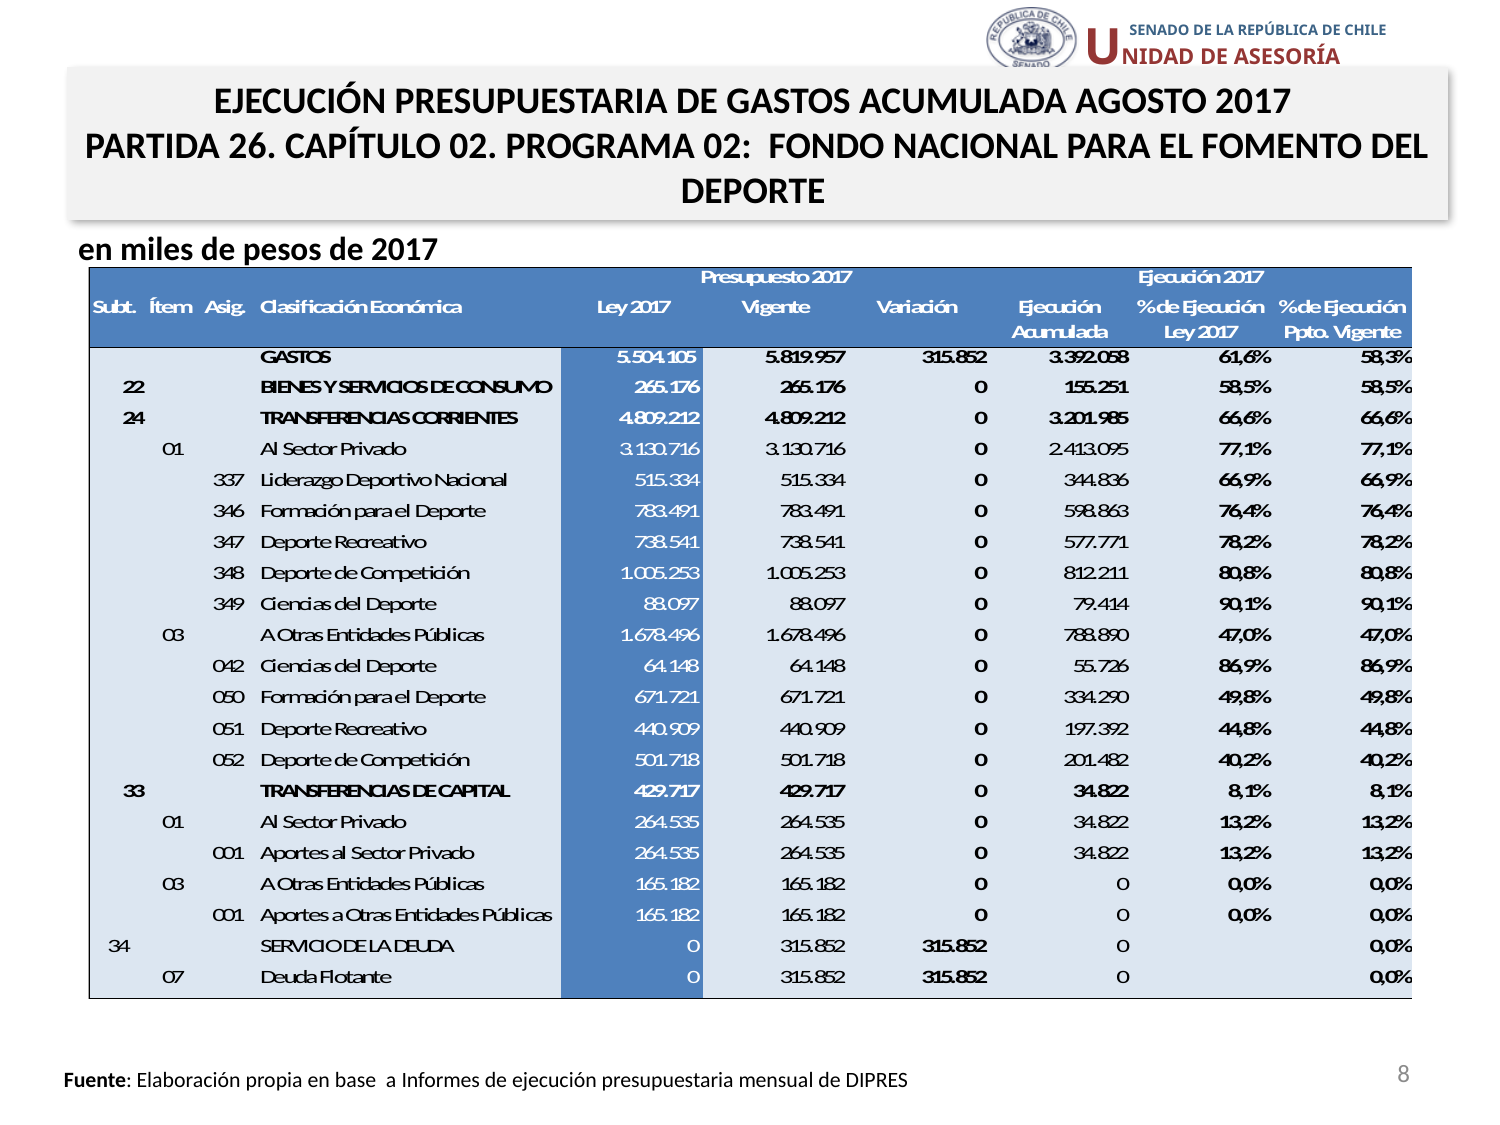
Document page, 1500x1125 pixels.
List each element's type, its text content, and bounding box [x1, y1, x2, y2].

slide_number 8 [1074, 1042, 1425, 1103]
footer Fuente: Elaboración propia en base a Informes de ejecución presupuestaria mensual de DIPRES [48, 1058, 1428, 1119]
text_box EJECUCIÓN PRESUPUESTARIA DE GASTOS ACUMULADA AGOSTO 2017 PARTIDA 26. CAPÍTULO 02. PROGRAMA 02: FONDO NACIONAL PARA EL FOMENTO DEL DEPORTE [67, 67, 1447, 219]
text_box en miles de pesos de 2017 [63, 219, 1414, 268]
picture [88, 266, 1414, 1000]
picture [986, 7, 1079, 67]
